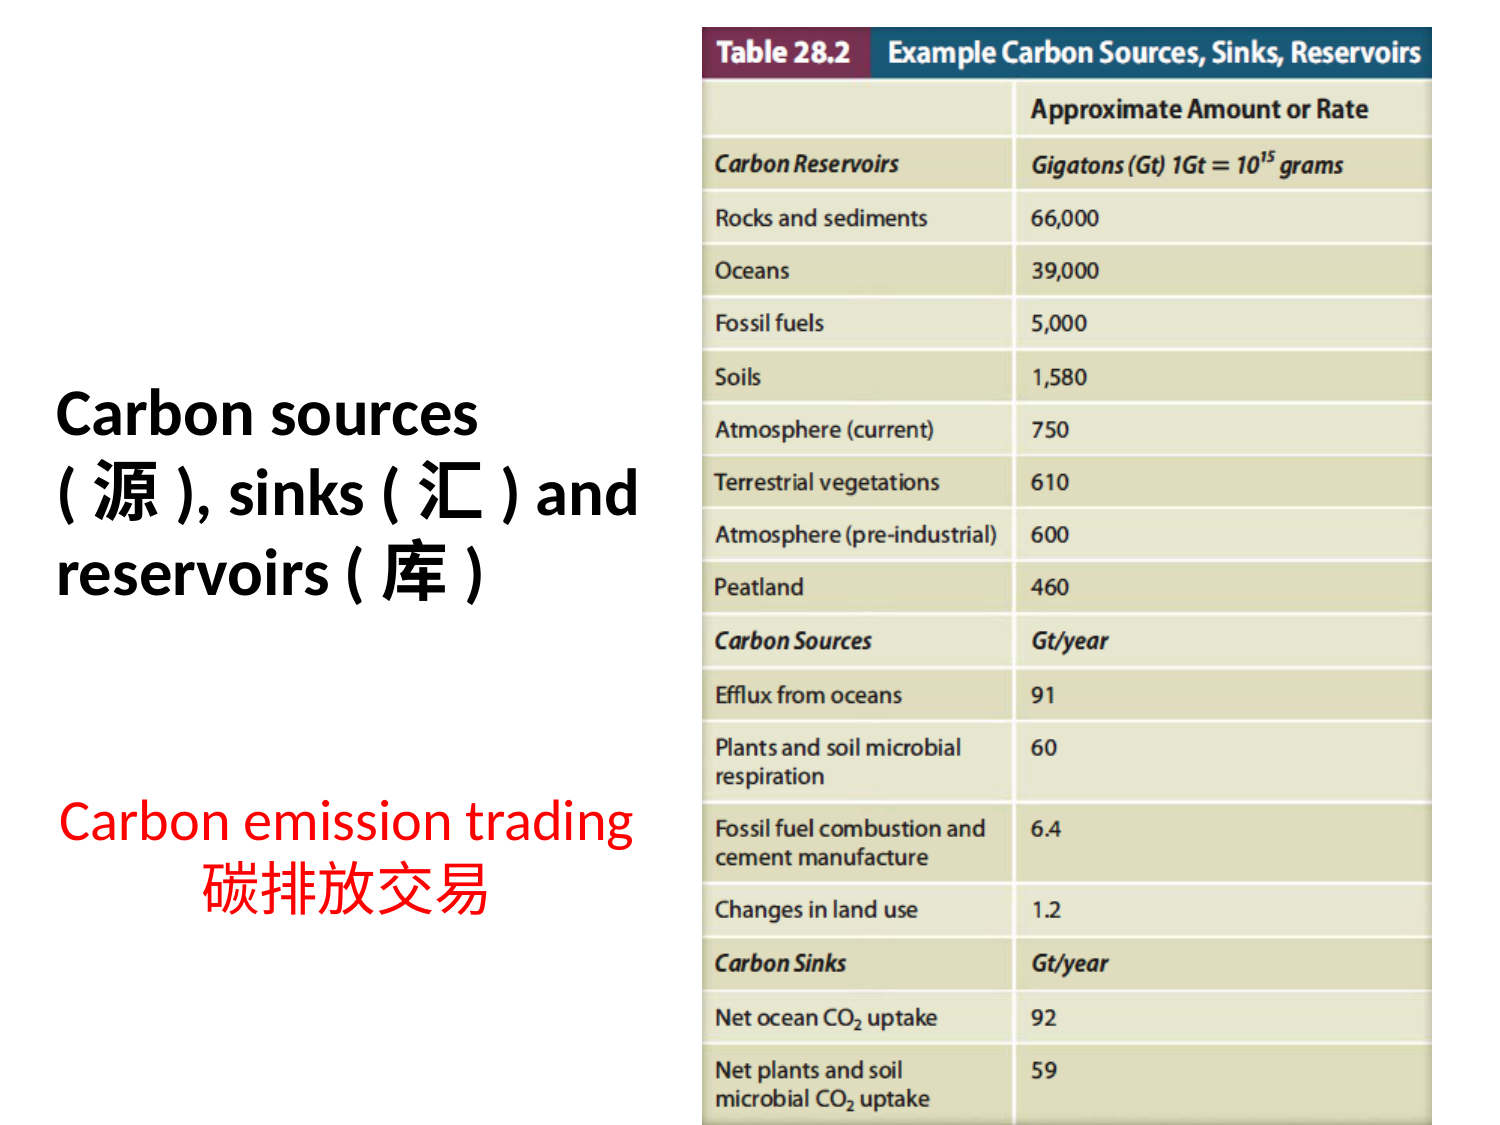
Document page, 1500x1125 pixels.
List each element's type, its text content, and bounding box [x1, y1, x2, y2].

text_box Carbon sources (源), sinks (汇) and reservoirs (库) [41, 361, 656, 617]
text_box Carbon emission trading 碳排放交易 [45, 775, 650, 930]
picture [702, 27, 1432, 1125]
